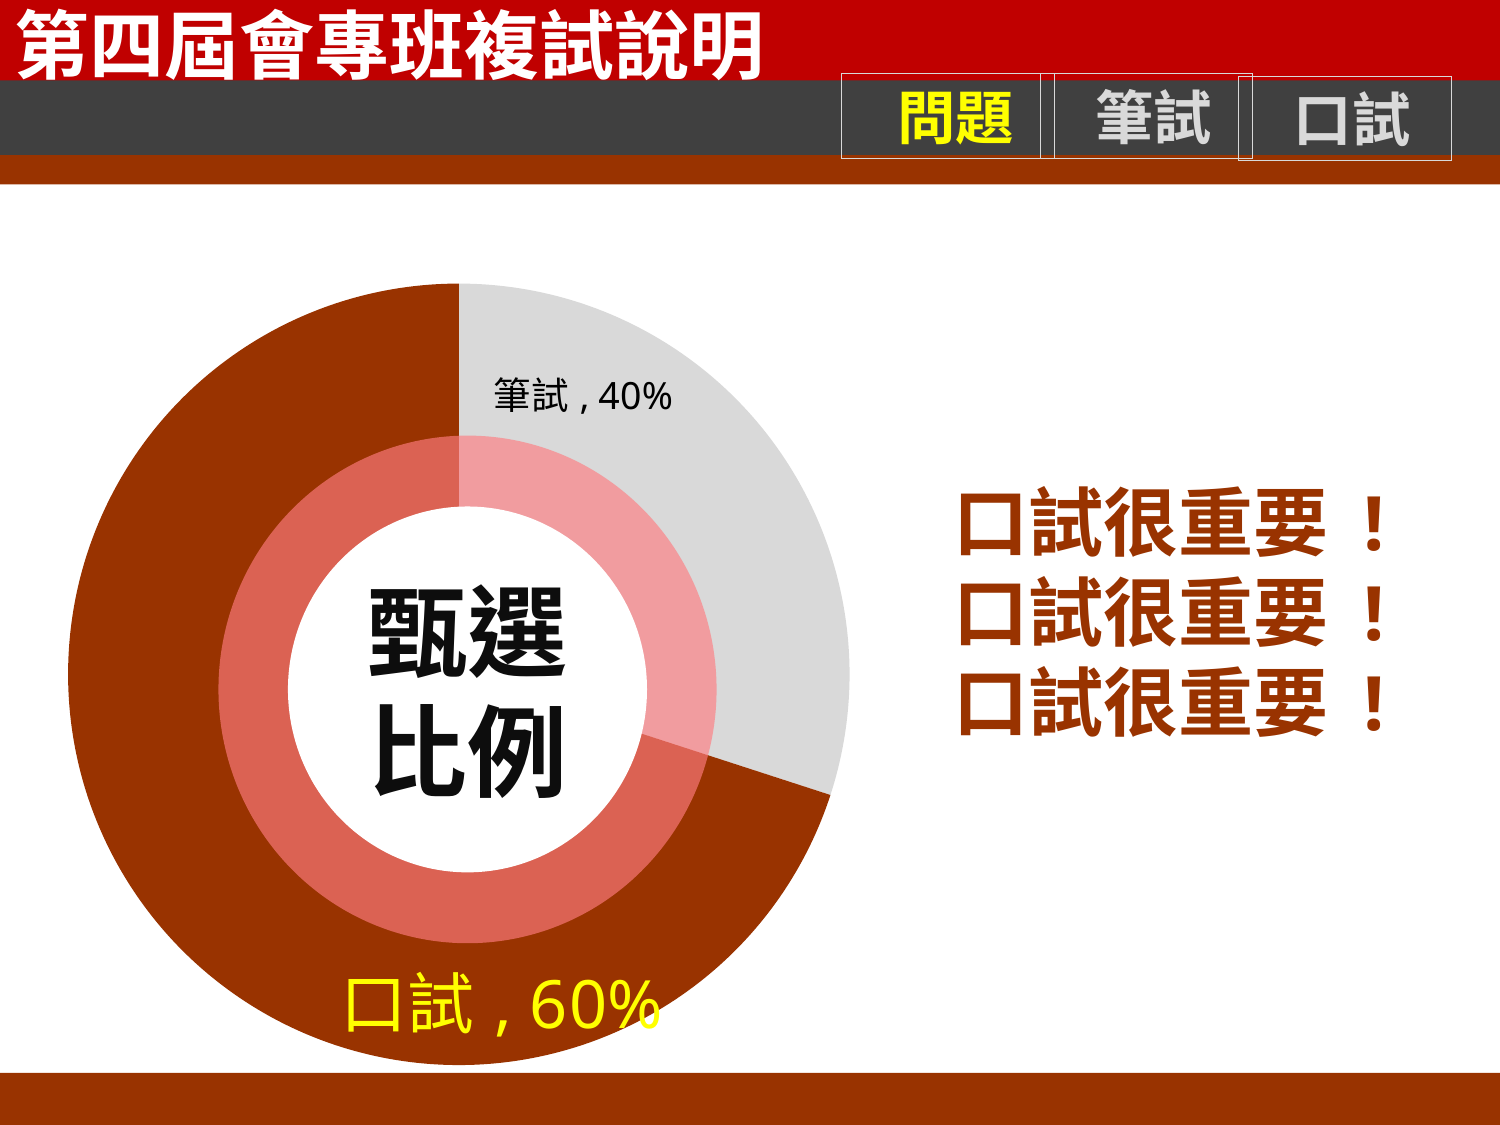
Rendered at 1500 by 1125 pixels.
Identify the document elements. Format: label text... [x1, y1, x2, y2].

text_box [218, 435, 717, 944]
chart [0, 0, 1072, 1125]
text_box 口試很重要 ! 口試很重要 ! 口試很重要 ! [1077, 467, 1400, 753]
